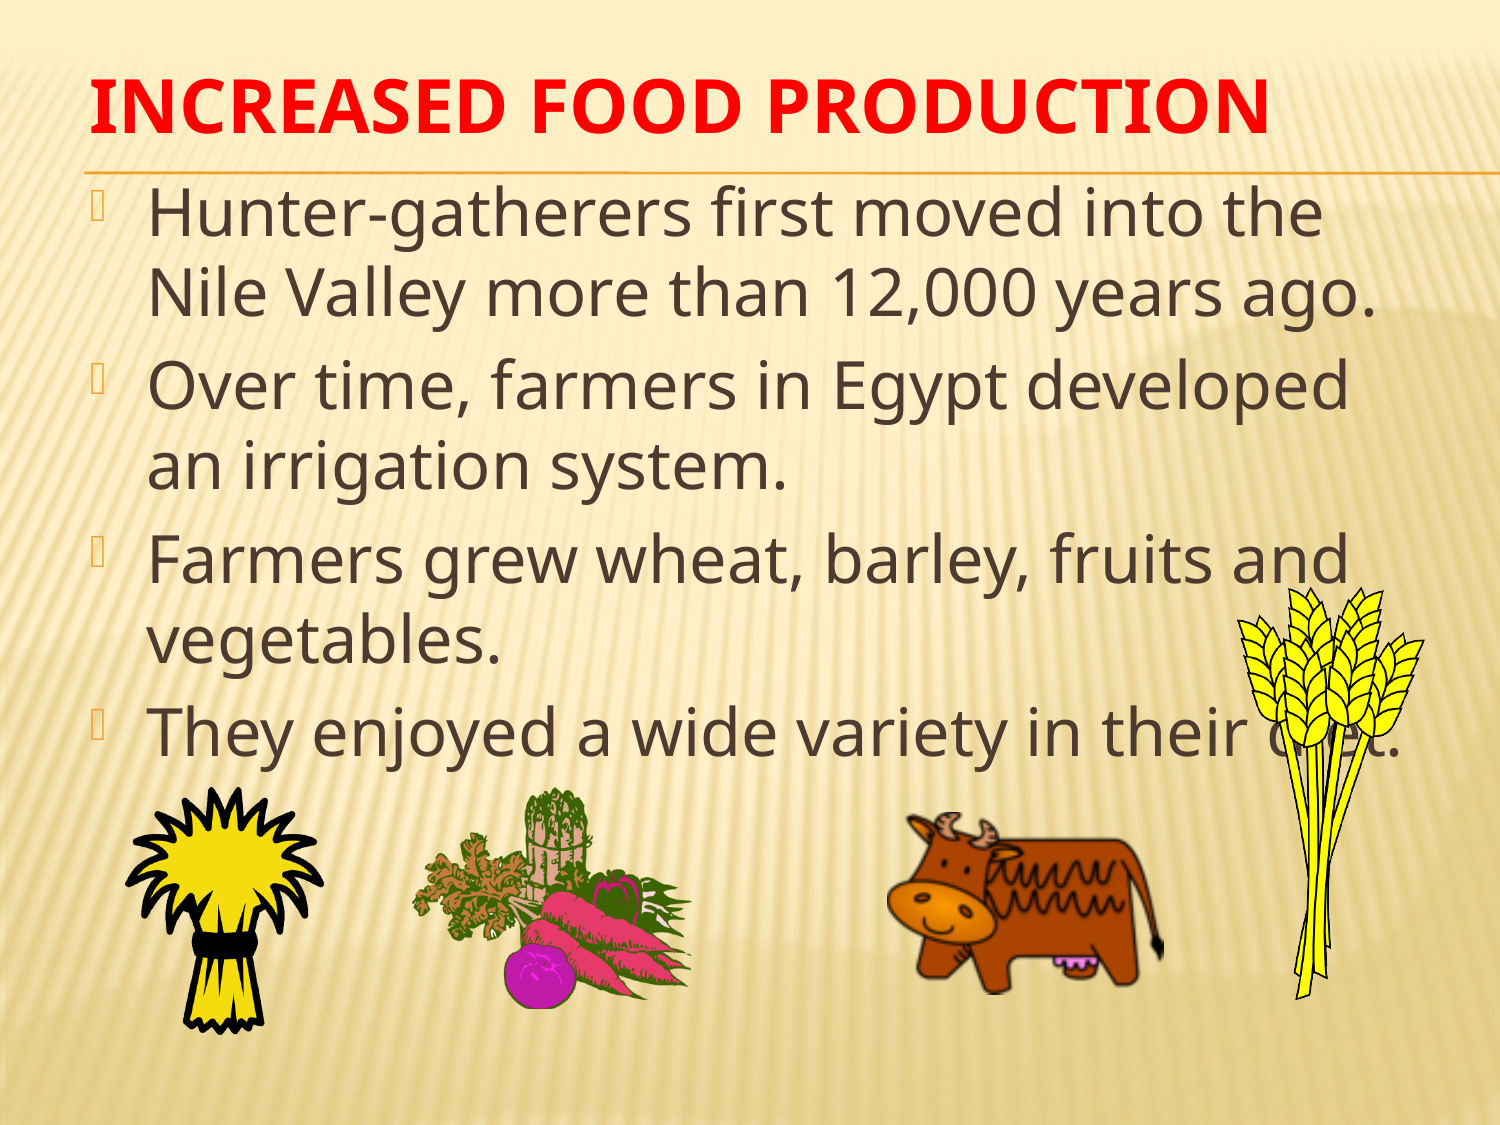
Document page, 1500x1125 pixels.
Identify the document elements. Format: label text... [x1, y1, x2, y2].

list Hunter-gatherers first moved into the Nile Valley more than 12,000 years ago. Over time, farmers in Egypt developed an irrigation system. Farmers grew wheat, barley, fruits and vegetables. They enjoyed a wide variety in their diet. [75, 162, 1425, 1038]
picture [412, 787, 693, 1009]
picture [1237, 587, 1457, 1001]
picture [124, 787, 324, 1036]
picture [887, 812, 1165, 995]
title Increased Food Production [75, 45, 1425, 162]
